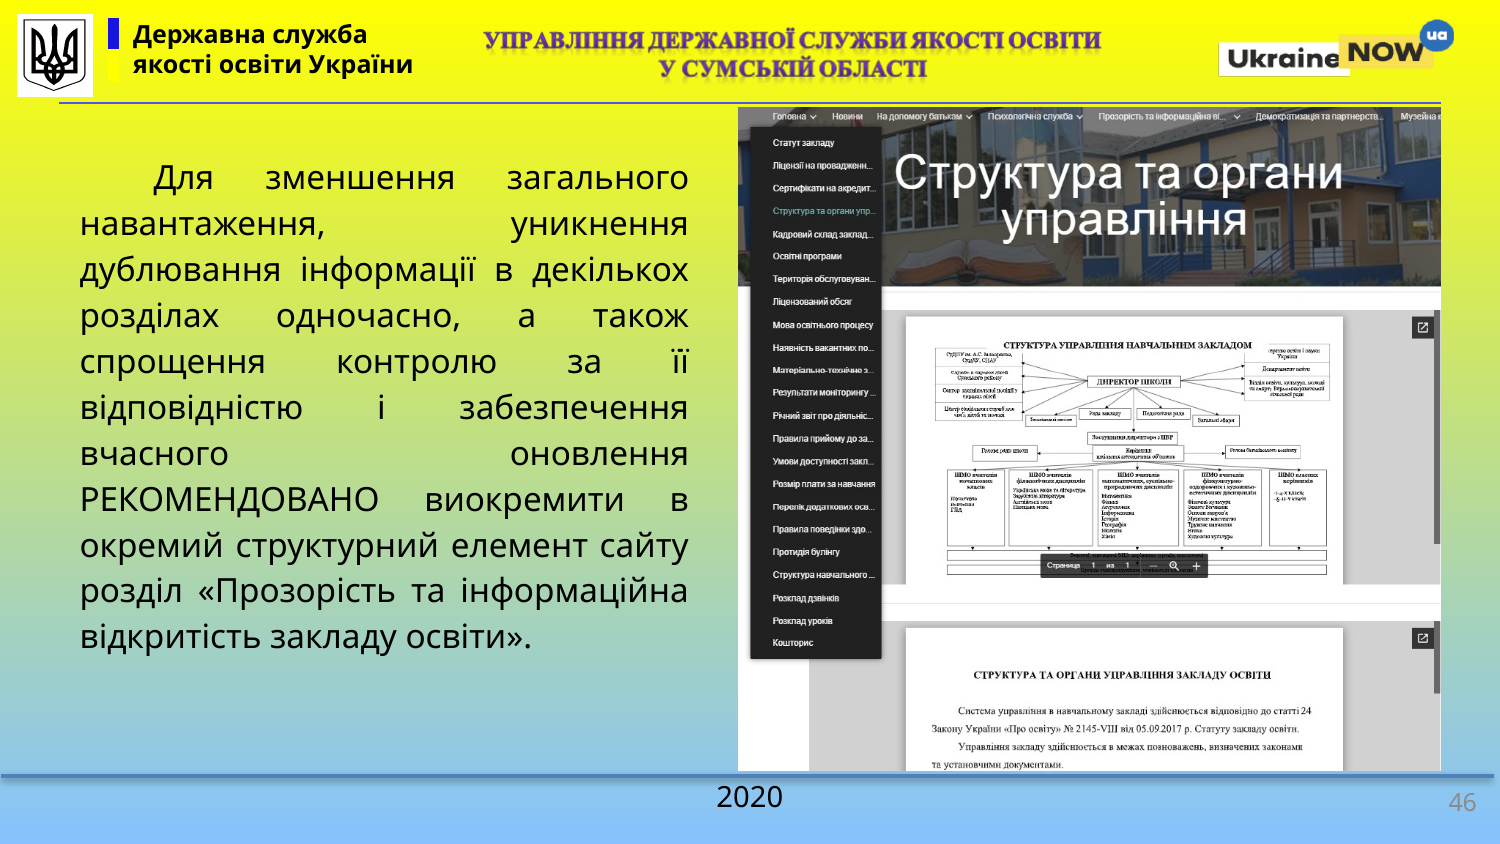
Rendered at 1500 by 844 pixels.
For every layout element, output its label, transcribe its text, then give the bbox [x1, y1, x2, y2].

text_box 2020 [640, 771, 733, 775]
picture [738, 106, 1442, 771]
picture [467, 18, 1122, 98]
text_box 2020 [640, 785, 860, 822]
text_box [17, 10, 444, 97]
slide_number 46 [1141, 784, 1493, 827]
picture [1171, 0, 1500, 92]
text_box Для зменшення загального навантаження, уникнення дублювання інформації в декількох розділах одночасно, а також спрощення контролю за її відповідністю і забезпечення вчасного оновлення РЕКОМЕНДОВАНО виокремити в окремий структурний елемент сайту розділ «Прозорість та інформаційна відкритість закладу освіти». [64, 143, 705, 663]
